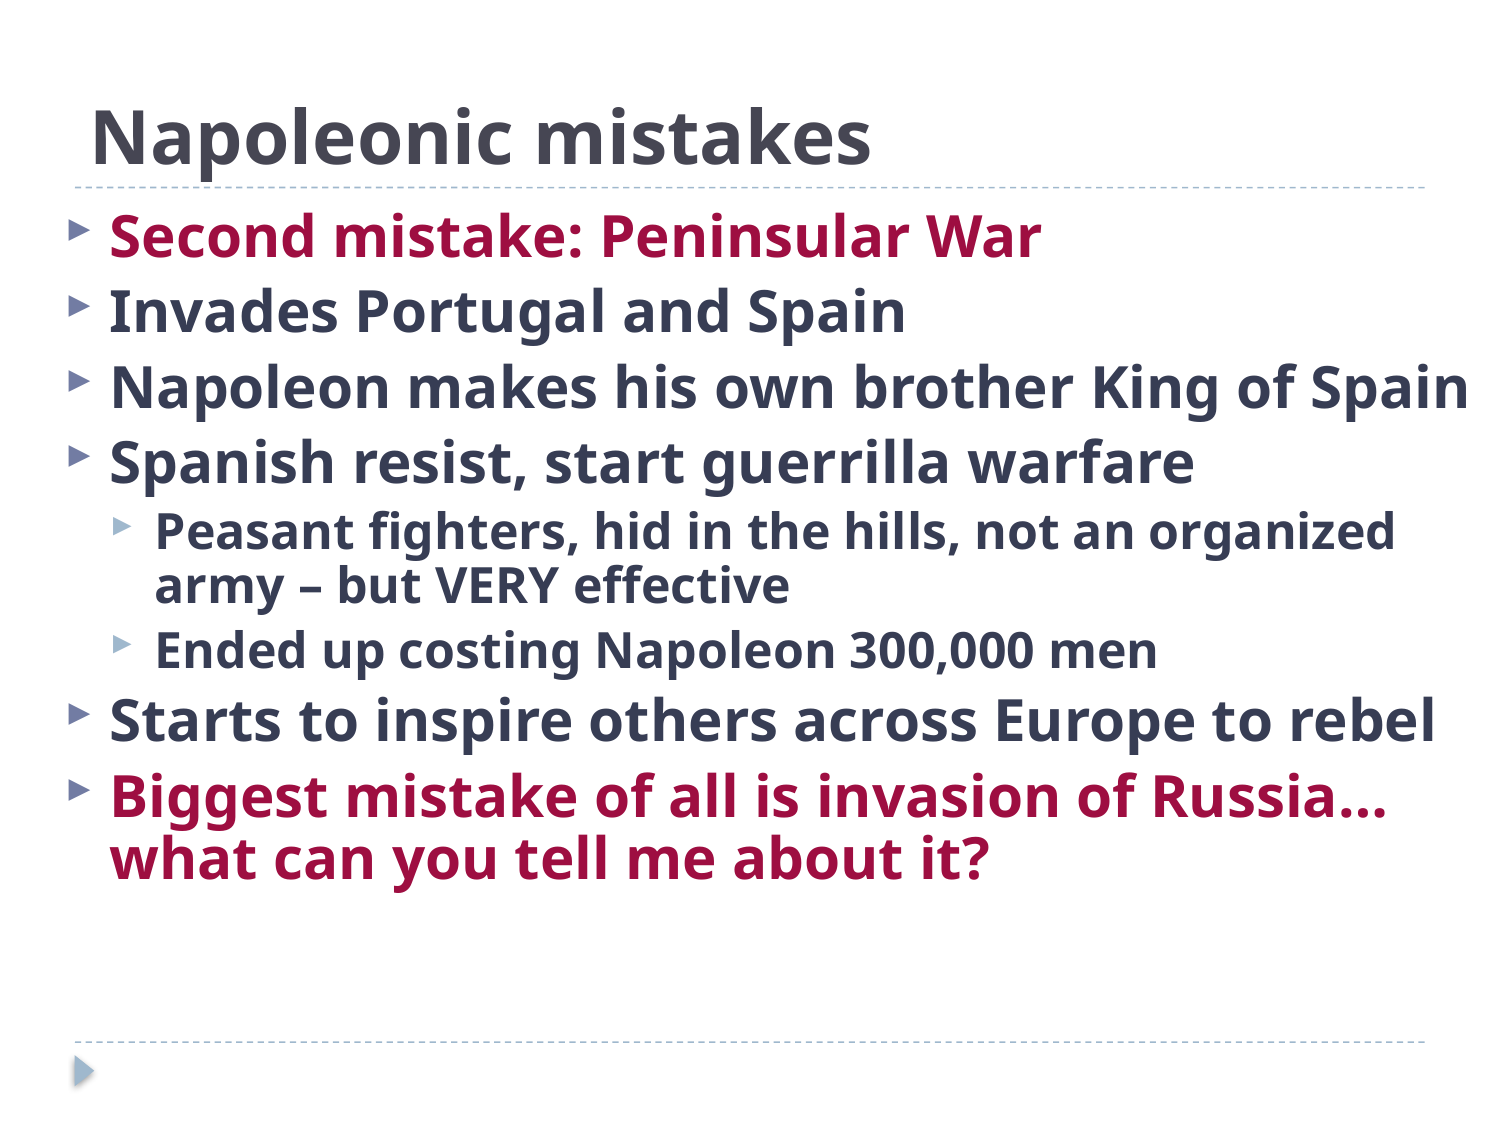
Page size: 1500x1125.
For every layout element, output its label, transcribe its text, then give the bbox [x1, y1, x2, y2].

list Second mistake: Peninsular War Invades Portugal and Spain Napoleon makes his own brother King of Spain Spanish resist, start guerrilla warfare Peasant fighters, hid in the hills, not an organized army – but VERY effective Ended up costing Napoleon 300,000 men Starts to inspire others across Europe to rebel Biggest mistake of all is invasion of Russia… what can you tell me about it? [50, 200, 1500, 1075]
title Napoleonic mistakes [75, 24, 1425, 188]
